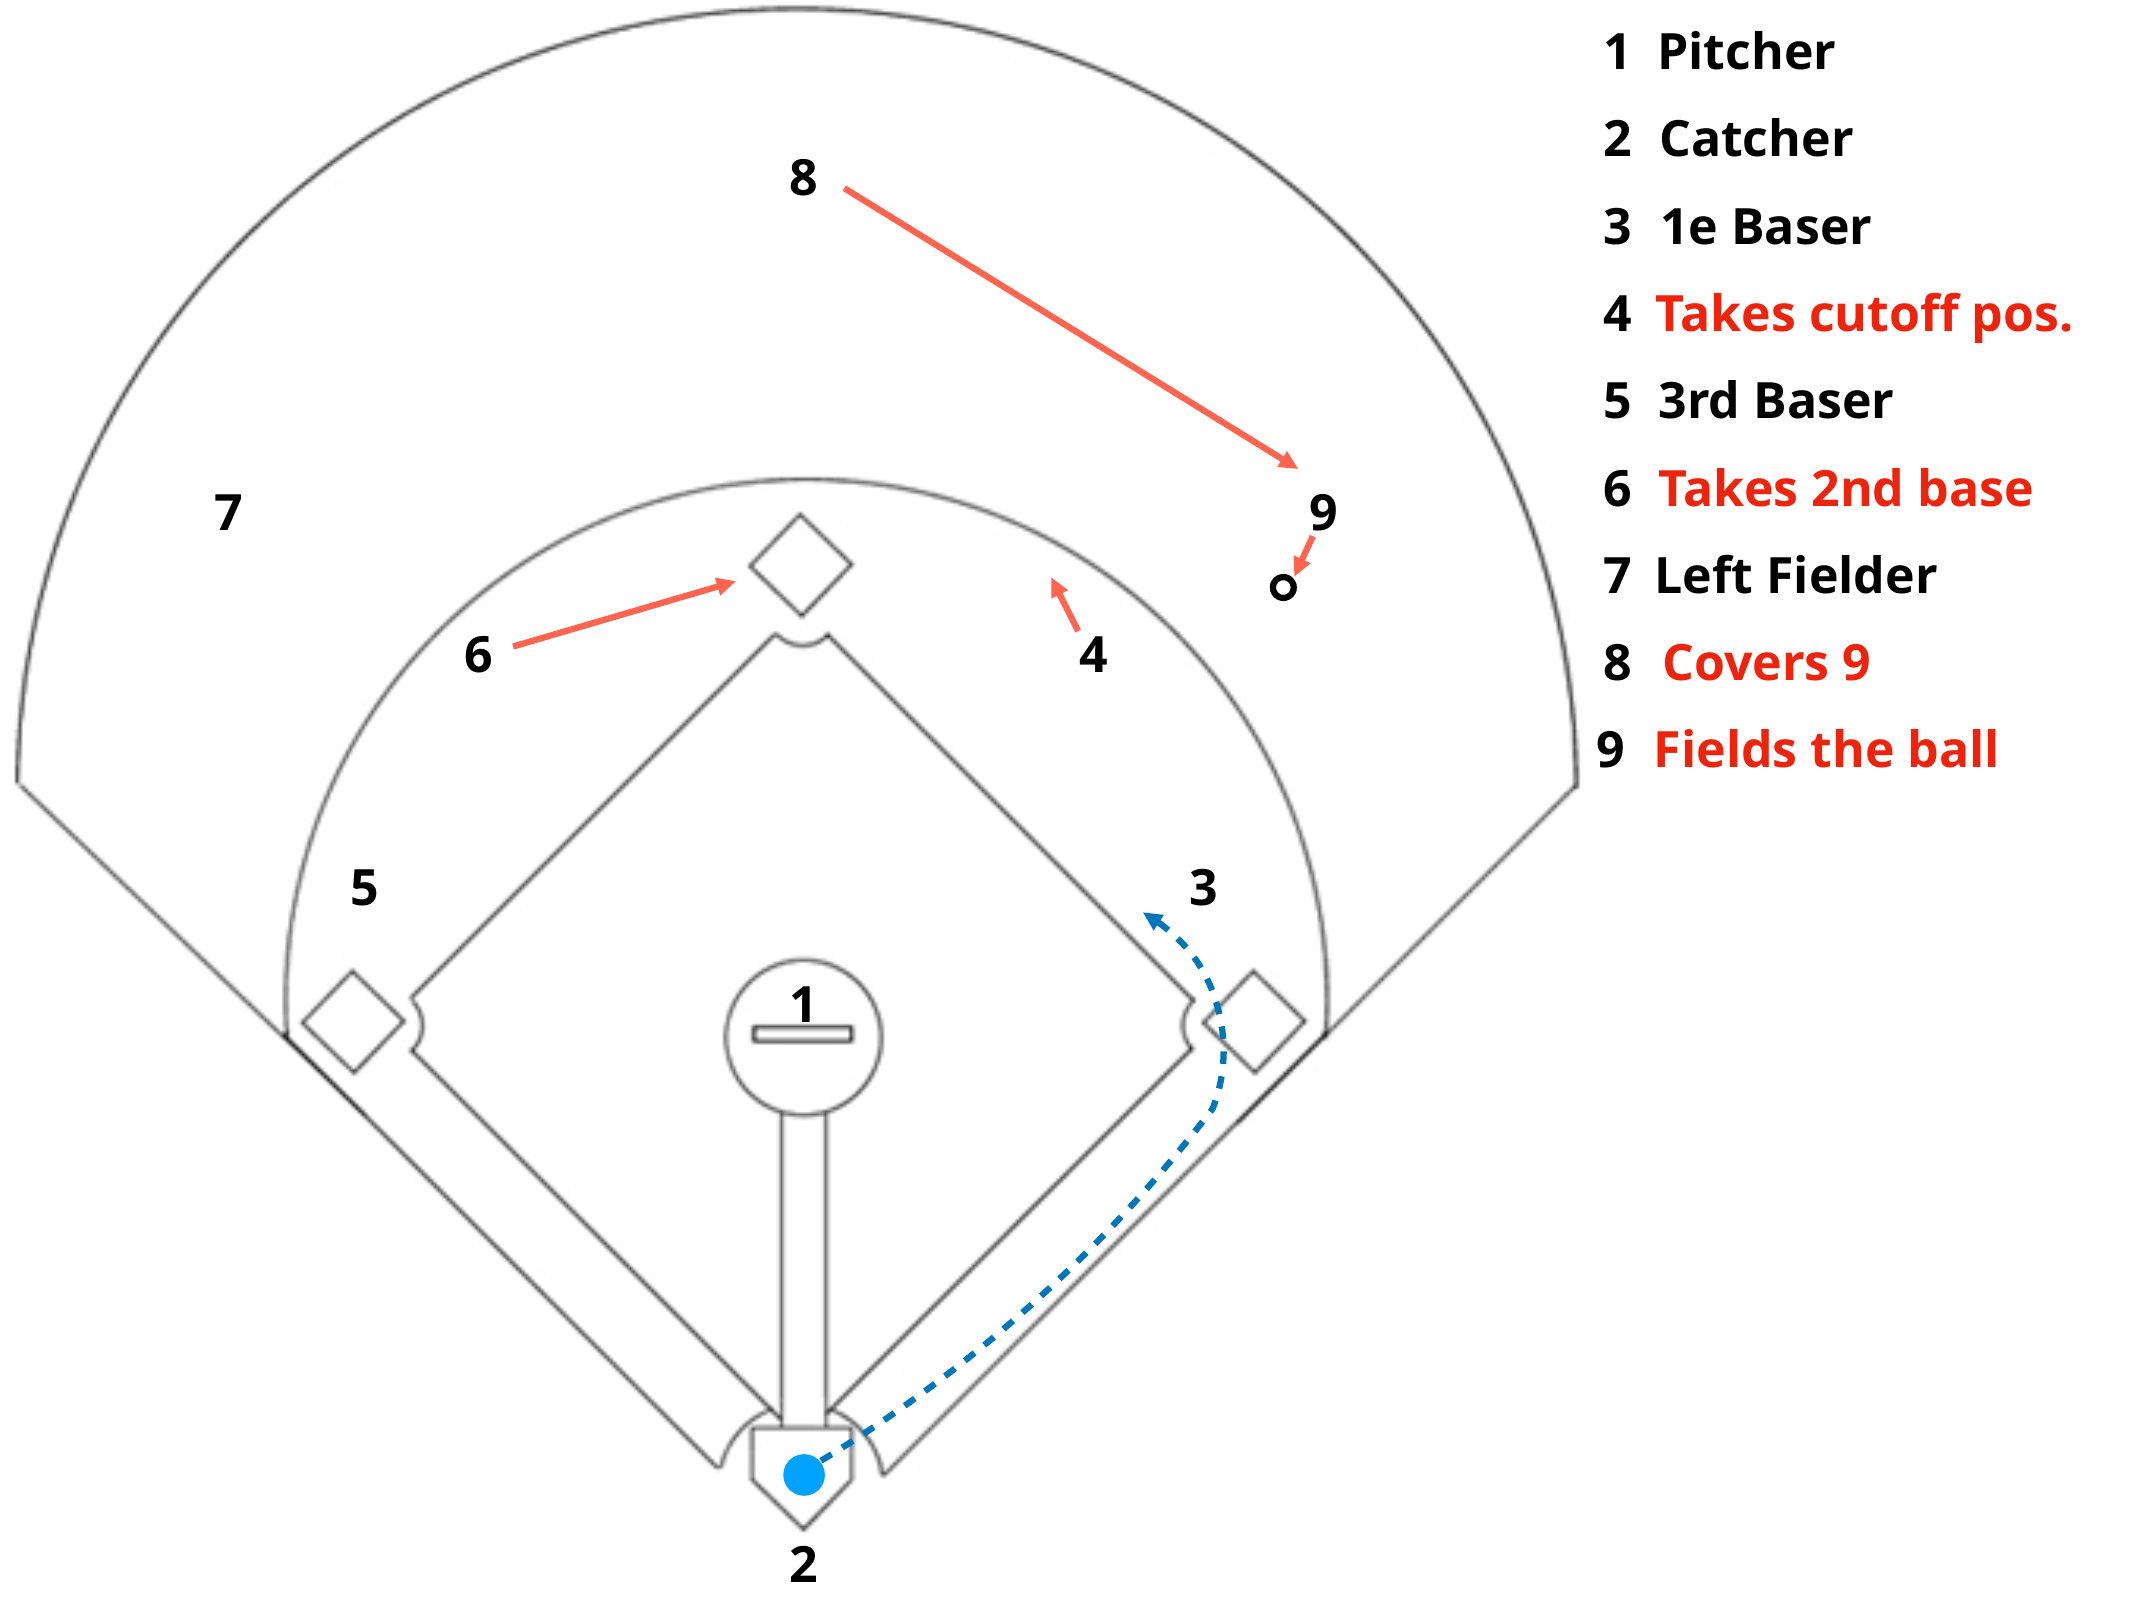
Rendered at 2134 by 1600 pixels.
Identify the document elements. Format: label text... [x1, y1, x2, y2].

text_box Pitcher [1725, 11, 1845, 88]
picture [0, 0, 1725, 1567]
text_box 3rd Baser [1725, 360, 1903, 437]
text_box Left Fielder [1725, 535, 1947, 612]
text_box Catcher [1725, 98, 1863, 176]
text_box Takes 2nd base [1725, 447, 2043, 525]
text_box 2 [781, 1567, 827, 1600]
text_box 1e Baser [1725, 185, 1881, 263]
text_box Takes cutoff pos. [1725, 273, 2083, 350]
text_box Covers 9 [1725, 622, 1880, 699]
text_box Fields the ball [1725, 709, 2009, 787]
